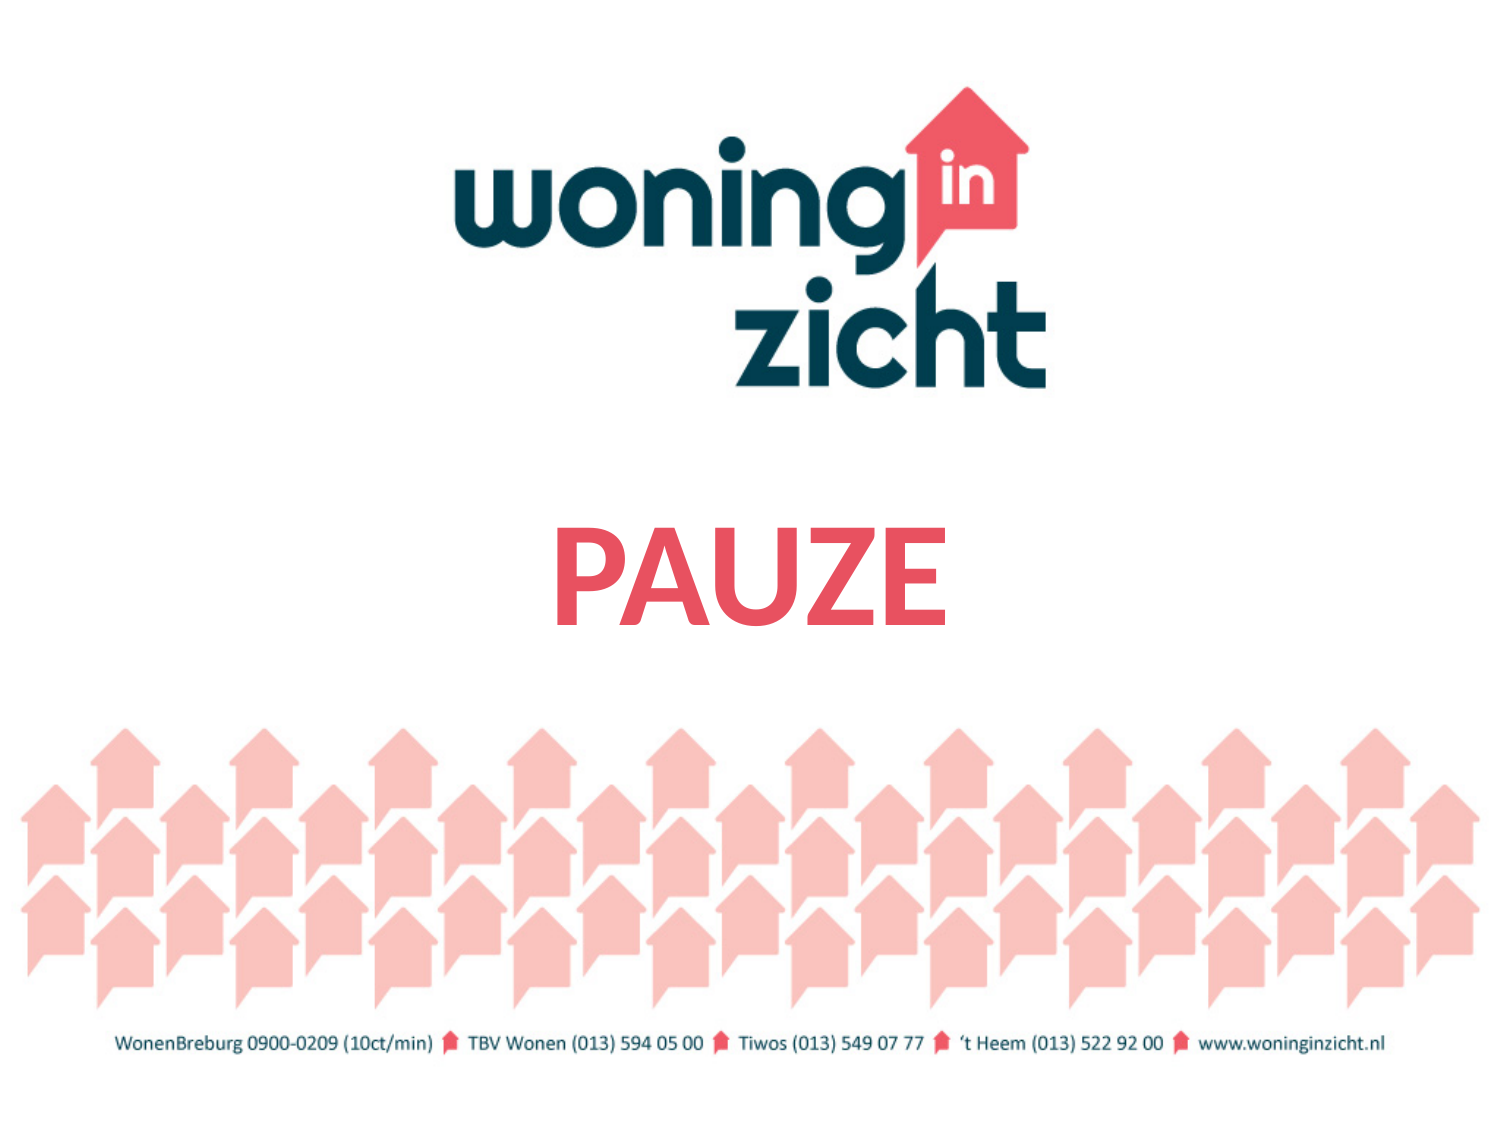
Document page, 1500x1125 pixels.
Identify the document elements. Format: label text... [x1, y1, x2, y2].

text_box [266, 522, 1317, 811]
title PAUZE [112, 515, 1388, 616]
picture [0, 0, 1500, 1125]
